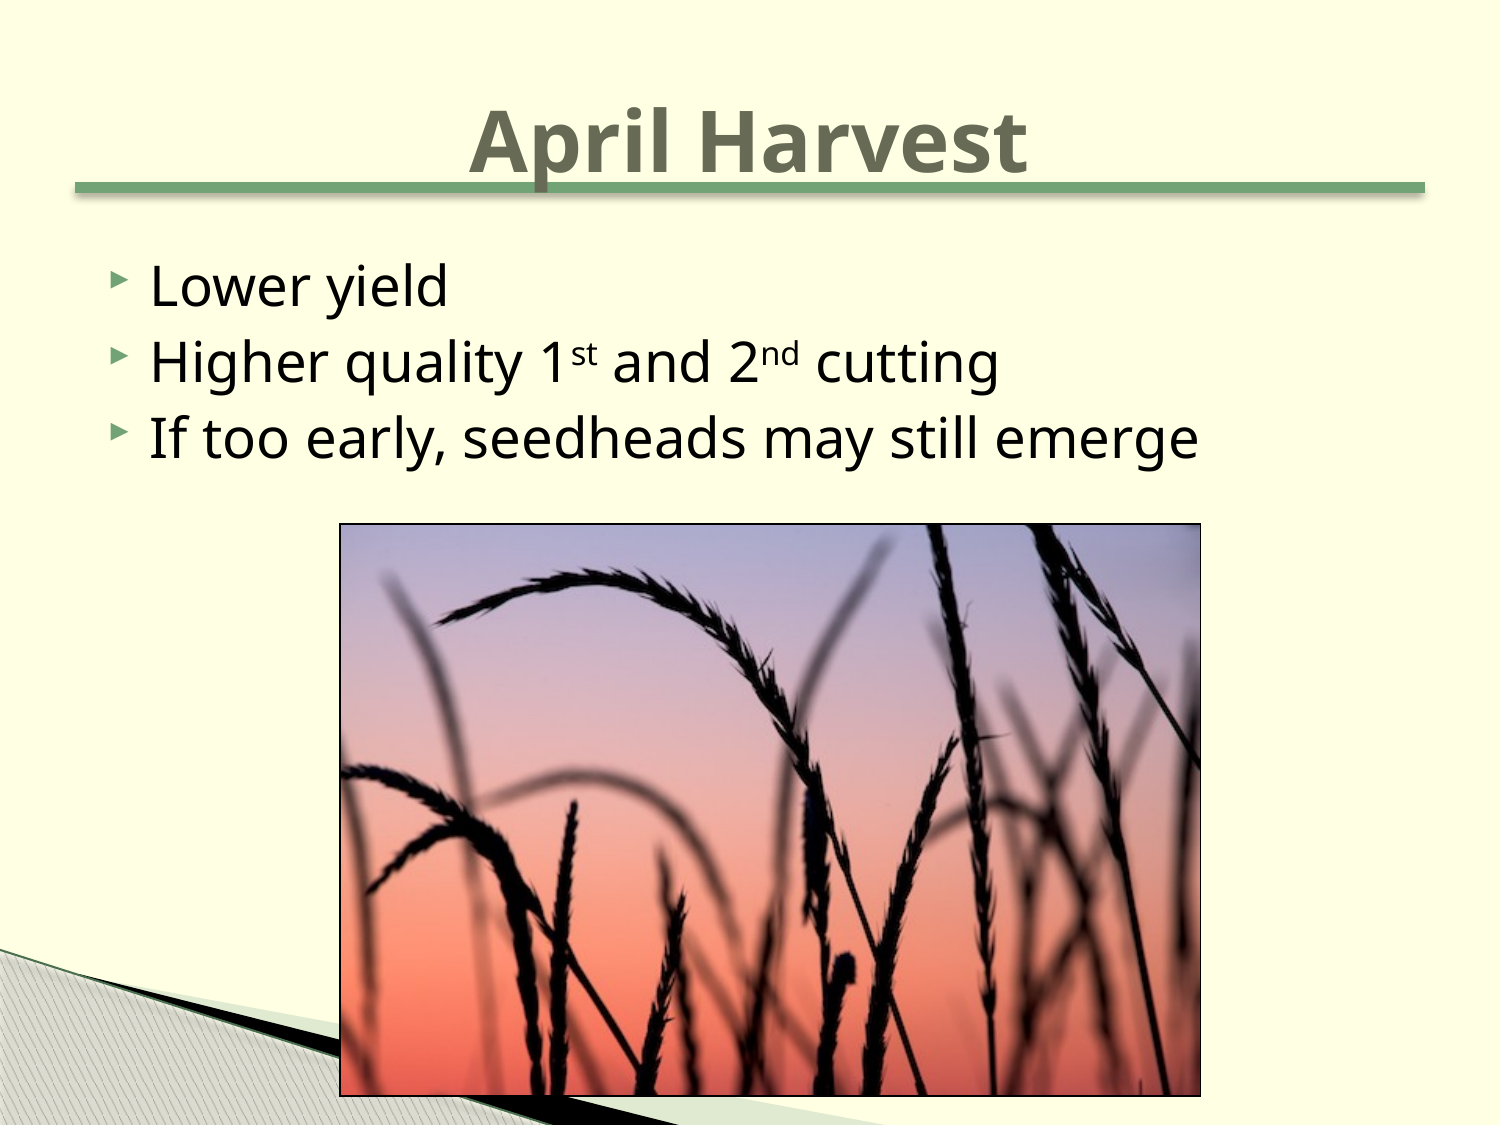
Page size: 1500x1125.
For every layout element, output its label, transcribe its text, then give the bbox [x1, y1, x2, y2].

picture [340, 524, 1201, 1096]
list Lower yield Higher quality 1st and 2nd cutting If too early, seedheads may still emerge [75, 243, 1425, 986]
title April Harvest [75, 45, 1425, 233]
